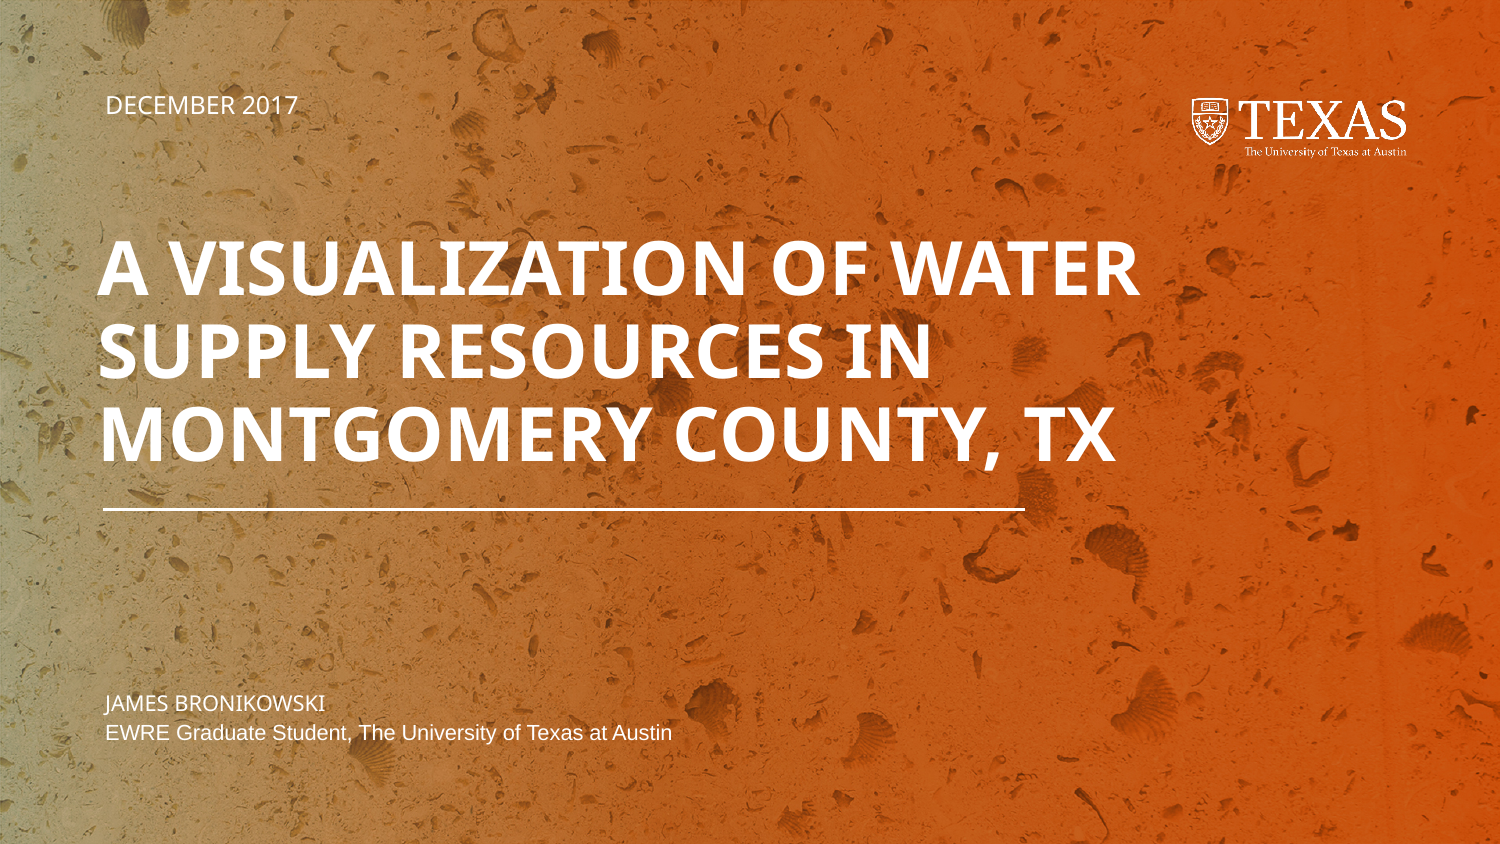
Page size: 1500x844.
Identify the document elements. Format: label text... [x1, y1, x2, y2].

text_box A visualization of Water supply resources in montgomery county, TX [82, 196, 1377, 485]
picture [0, 0, 1500, 844]
text_box James Bronikowski EWRE Graduate Student, The University of Texas at Austin [89, 674, 1384, 750]
text_box December 2017 [89, 75, 1139, 139]
